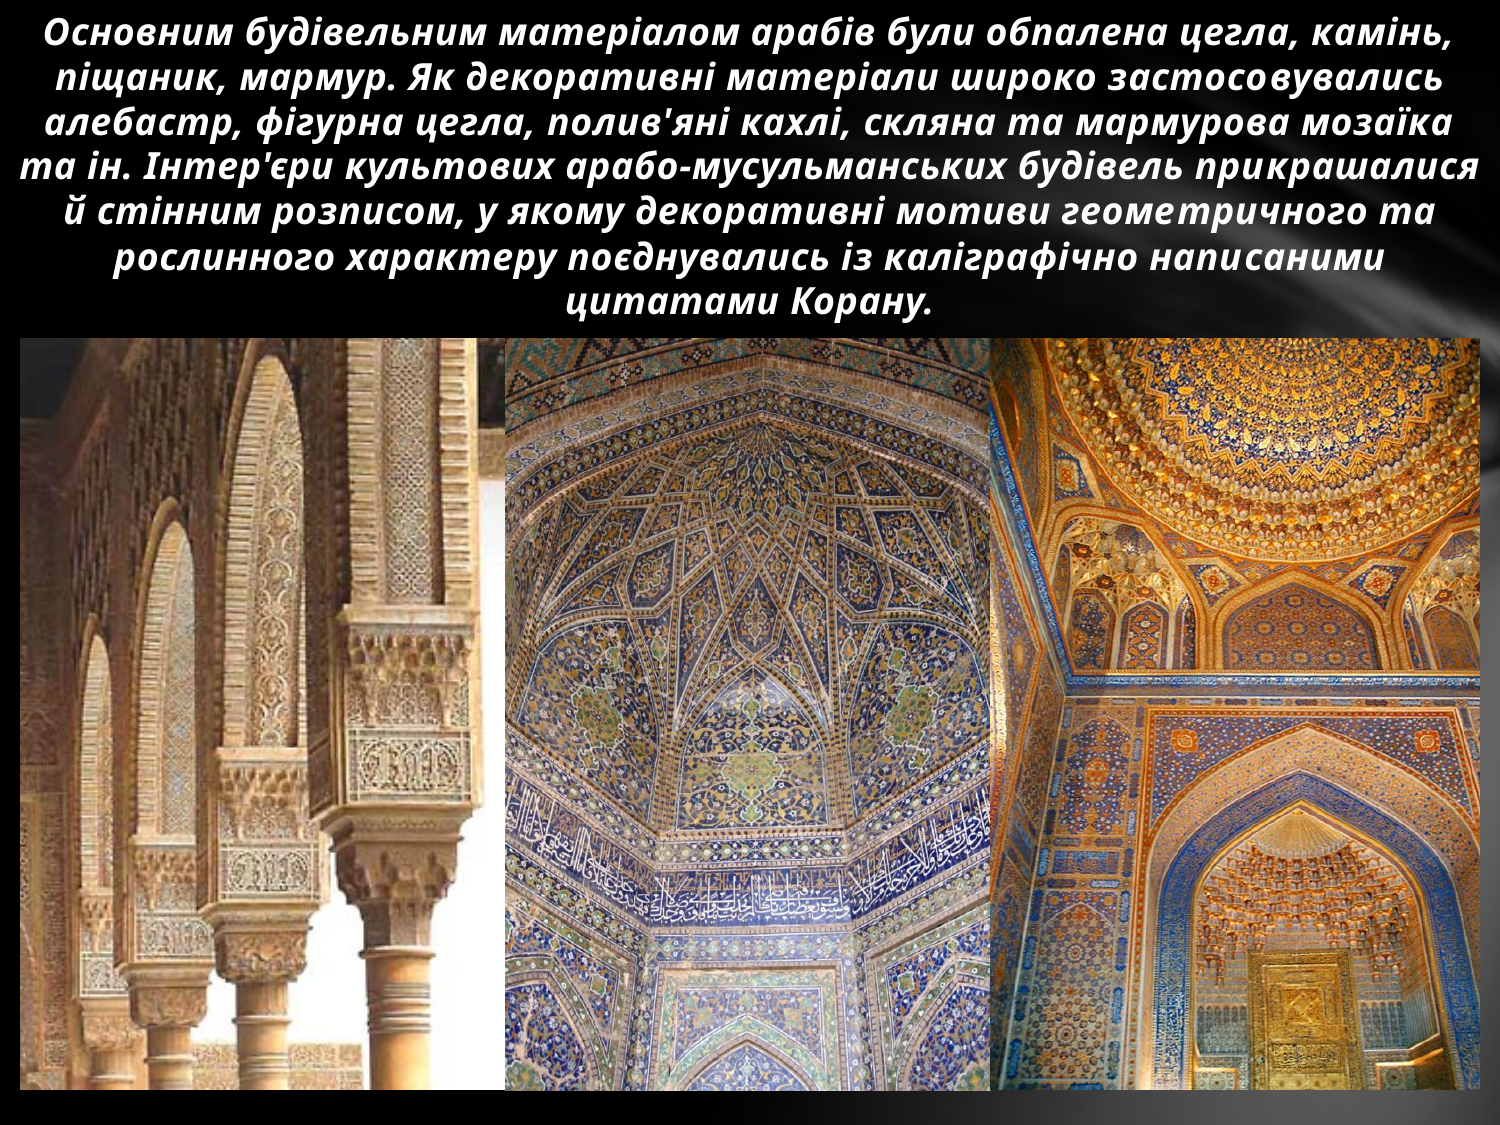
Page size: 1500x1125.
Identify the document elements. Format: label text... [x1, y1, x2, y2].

title [57, 37, 1318, 213]
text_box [19, 337, 1480, 1091]
list Основним будівельним матеріалом арабів були обпалена цегла, камінь, піщаник, мармур. Як декоративні матеріали широко застосо­вувались алебастр, фігурна цегла, полив'яні кахлі, скляна та мармурова мозаїка та ін. Інтер'єри культових арабо-мусульманських будівель при­крашалися й стінним розписом, у якому декоративні мотиви геоме­тричного та рослинного характеру поєднувались із каліграфічно напи­саними цитатами Корану. [0, 0, 1500, 386]
